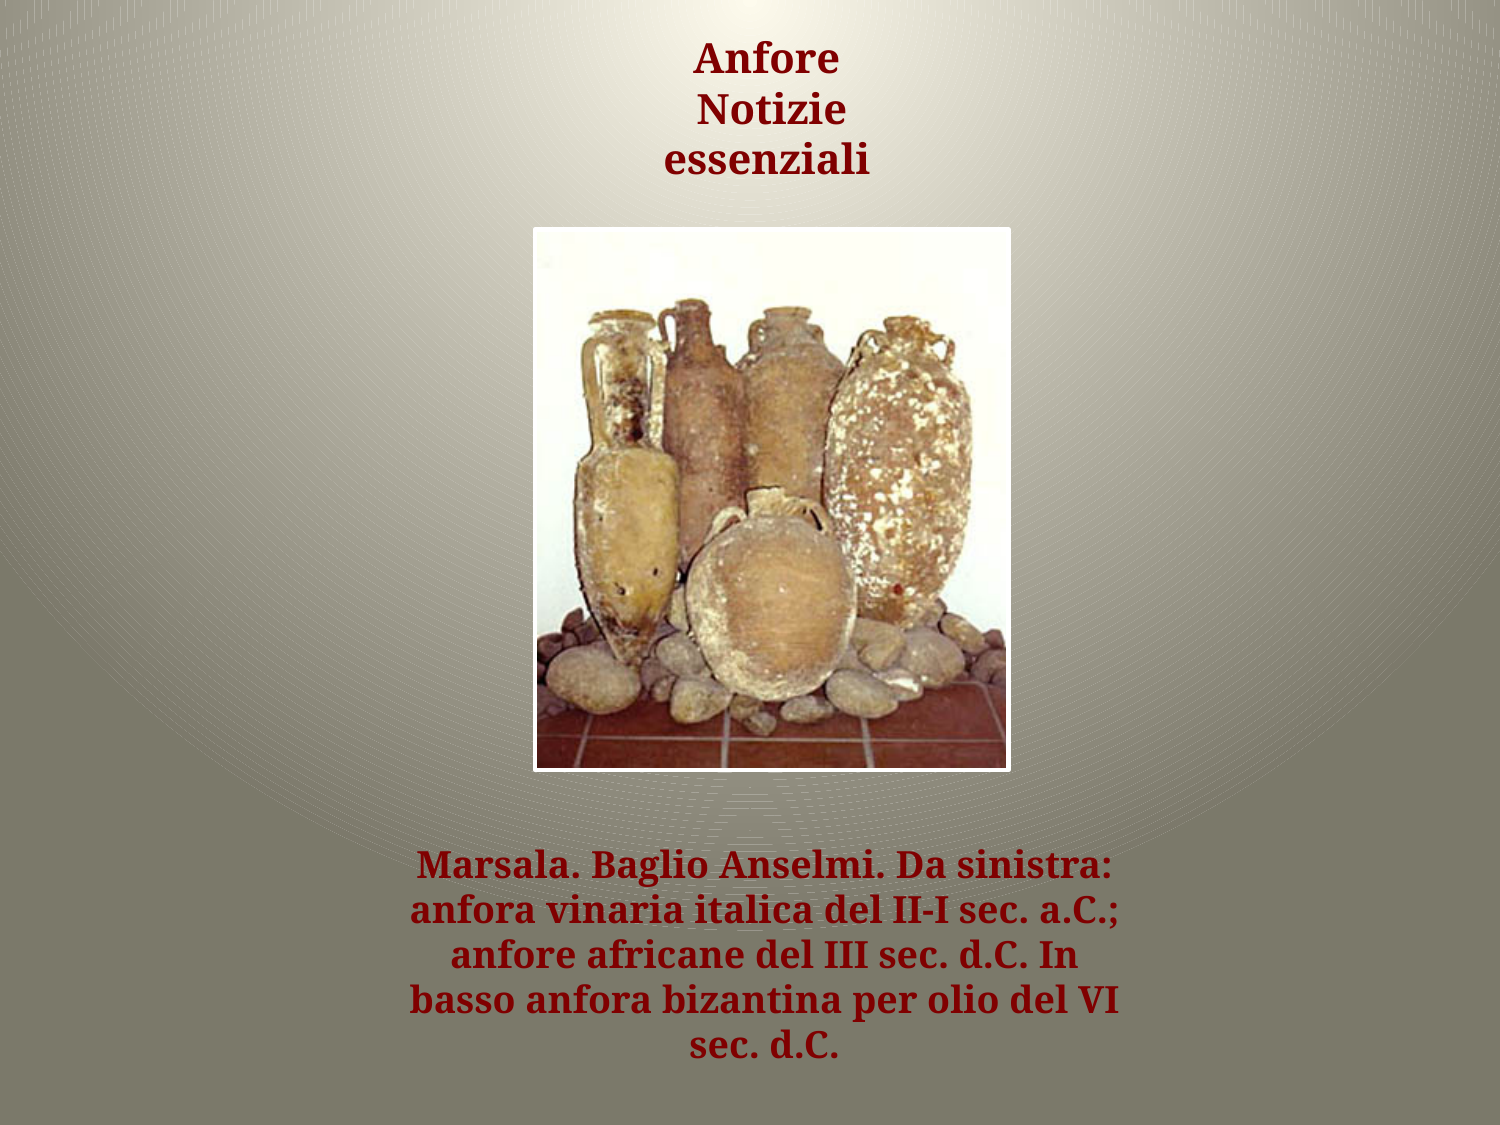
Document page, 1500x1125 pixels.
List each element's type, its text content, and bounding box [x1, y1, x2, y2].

text_box Marsala. Baglio Anselmi. Da sinistra: anfora vinaria italica del II-I sec. a.C.; anfore africane del III sec. d.C. In basso anfora bizantina per olio del VI sec. d.C. [389, 834, 1140, 1074]
picture [537, 231, 1007, 768]
text_box Anfore Notizie essenziali [584, 24, 960, 190]
